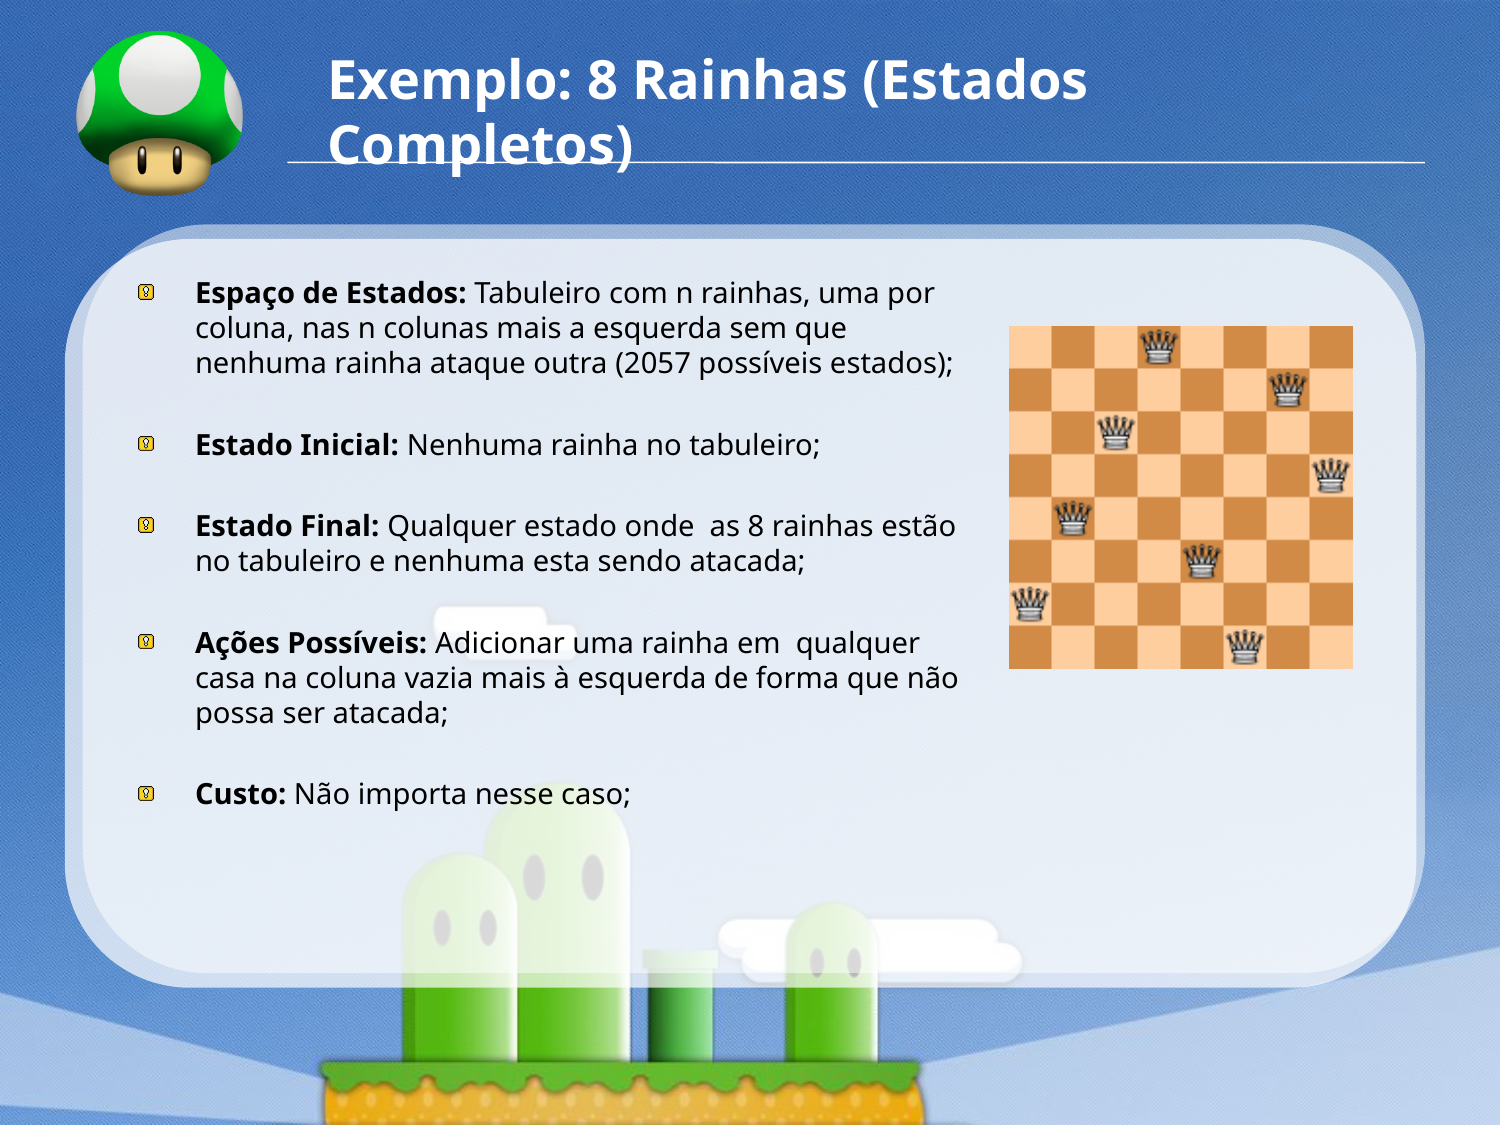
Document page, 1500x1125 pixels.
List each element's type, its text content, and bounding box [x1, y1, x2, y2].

picture [0, 0, 1500, 1125]
title Exemplo: 8 Rainhas (Estados Completos) [312, 37, 1426, 183]
list Espaço de Estados: Tabuleiro com n rainhas, uma por coluna, nas n colunas mais a esquerda sem que nenhuma rainha ataque outra (2057 possíveis estados); Estado Inicial: Nenhuma rainha no tabuleiro; Estado Final: Qualquer estado onde as 8 rainhas estão no tabuleiro e nenhuma esta sendo atacada; Ações Possíveis: Adicionar uma rainha em qualquer casa na coluna vazia mais à esquerda de forma que não possa ser atacada; Custo: Não importa nesse caso; [123, 267, 999, 941]
